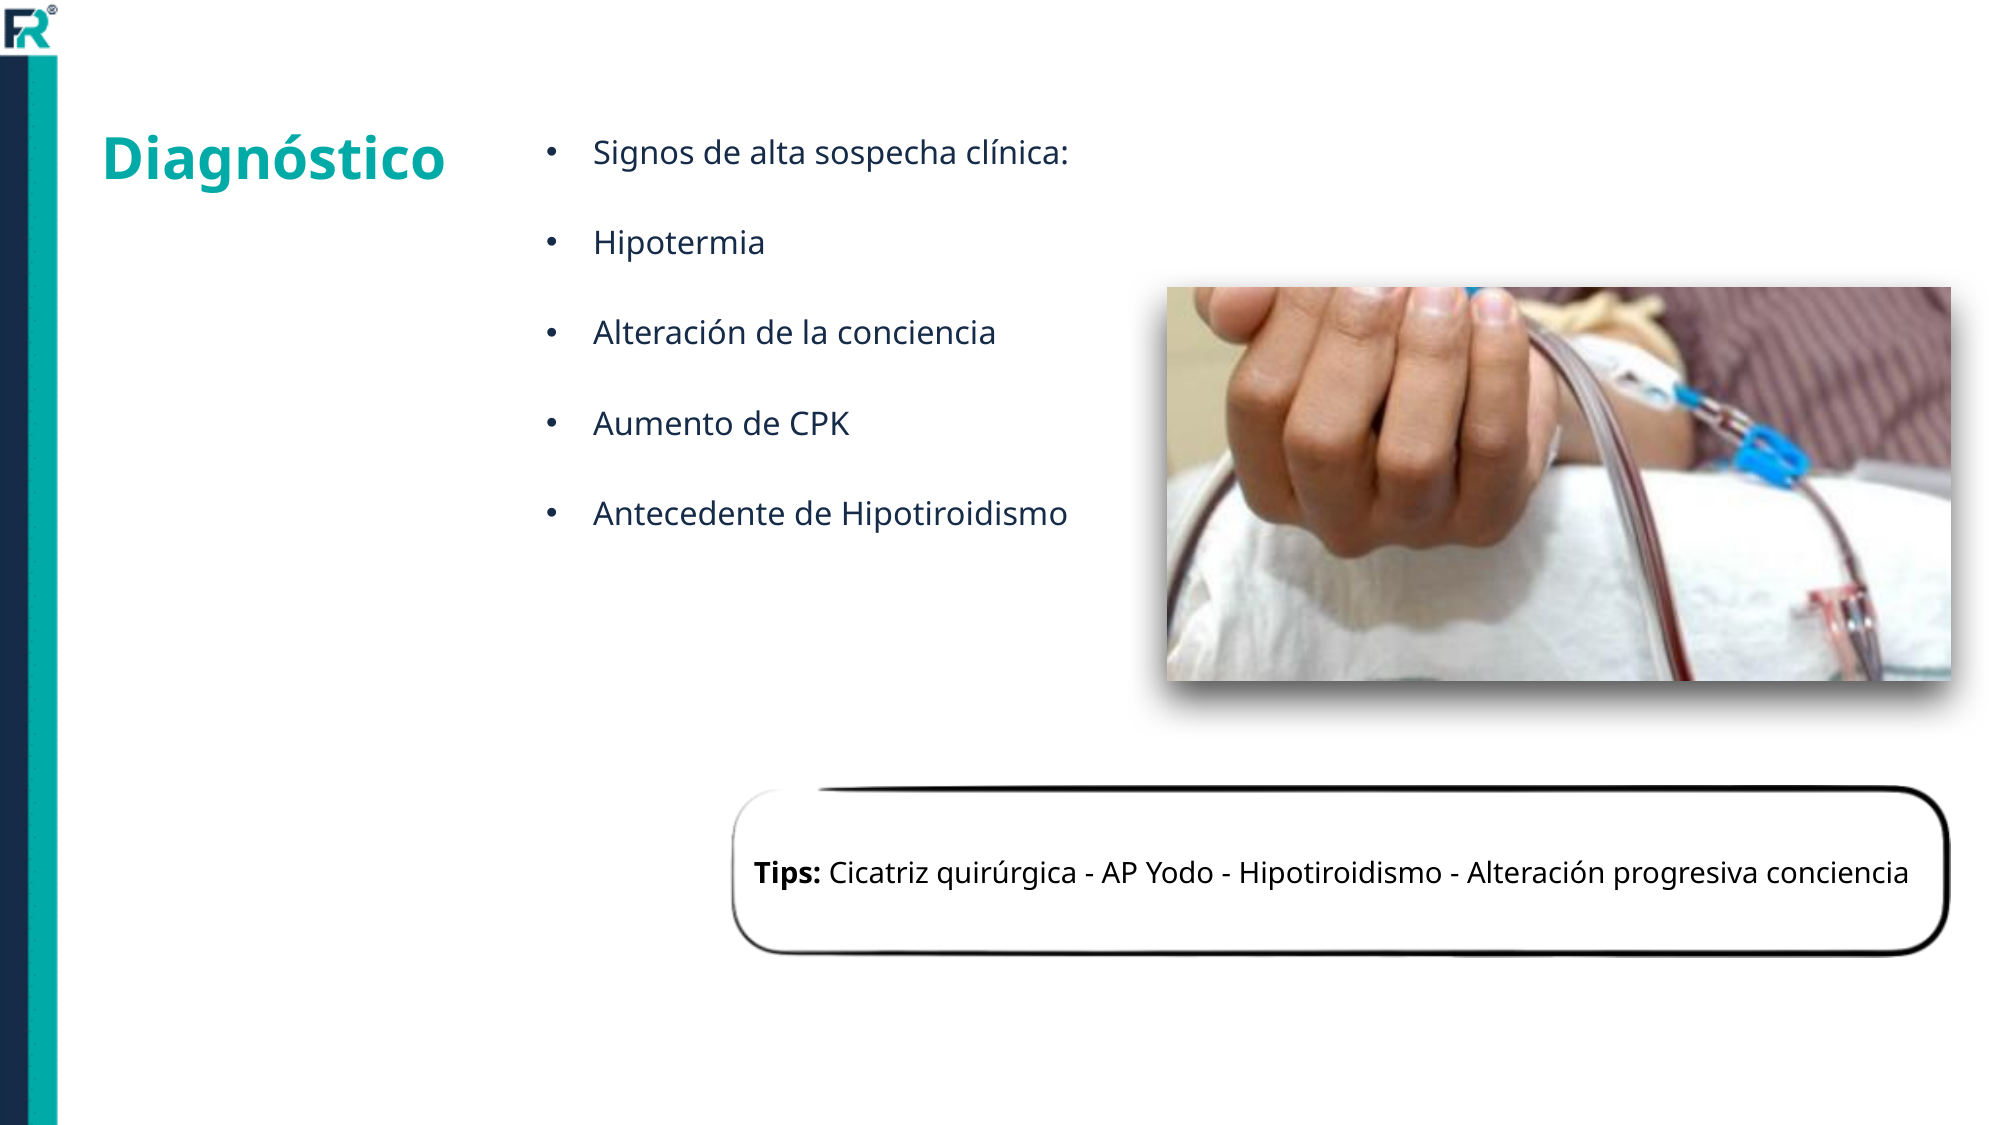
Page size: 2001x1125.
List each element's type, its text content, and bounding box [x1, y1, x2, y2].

title Diagnóstico [86, 52, 499, 270]
list Signos de alta sospecha clínica: Hipotermia Alteración de la conciencia Aumento de CPK Antecedente de Hipotiroidismo [530, 116, 1812, 543]
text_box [729, 785, 1951, 958]
picture [0, 0, 2001, 1125]
